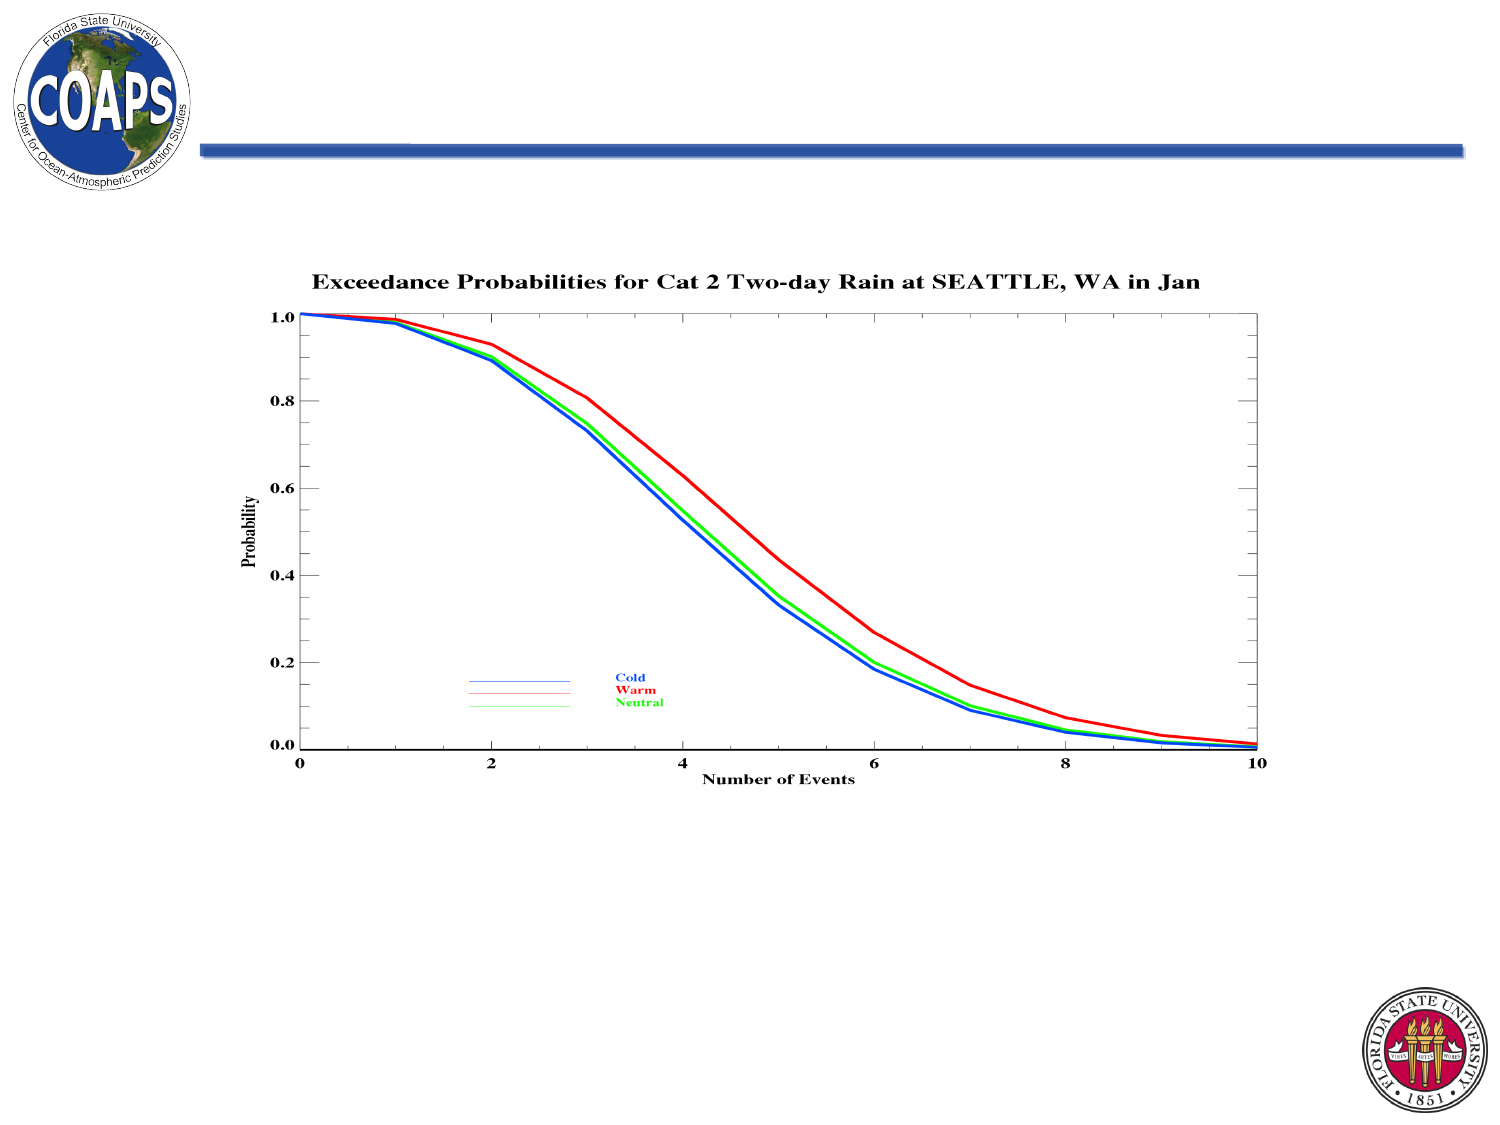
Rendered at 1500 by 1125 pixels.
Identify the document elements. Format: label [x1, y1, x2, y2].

picture [1362, 987, 1488, 1113]
picture [189, 0, 1312, 1125]
picture [12, 12, 191, 191]
